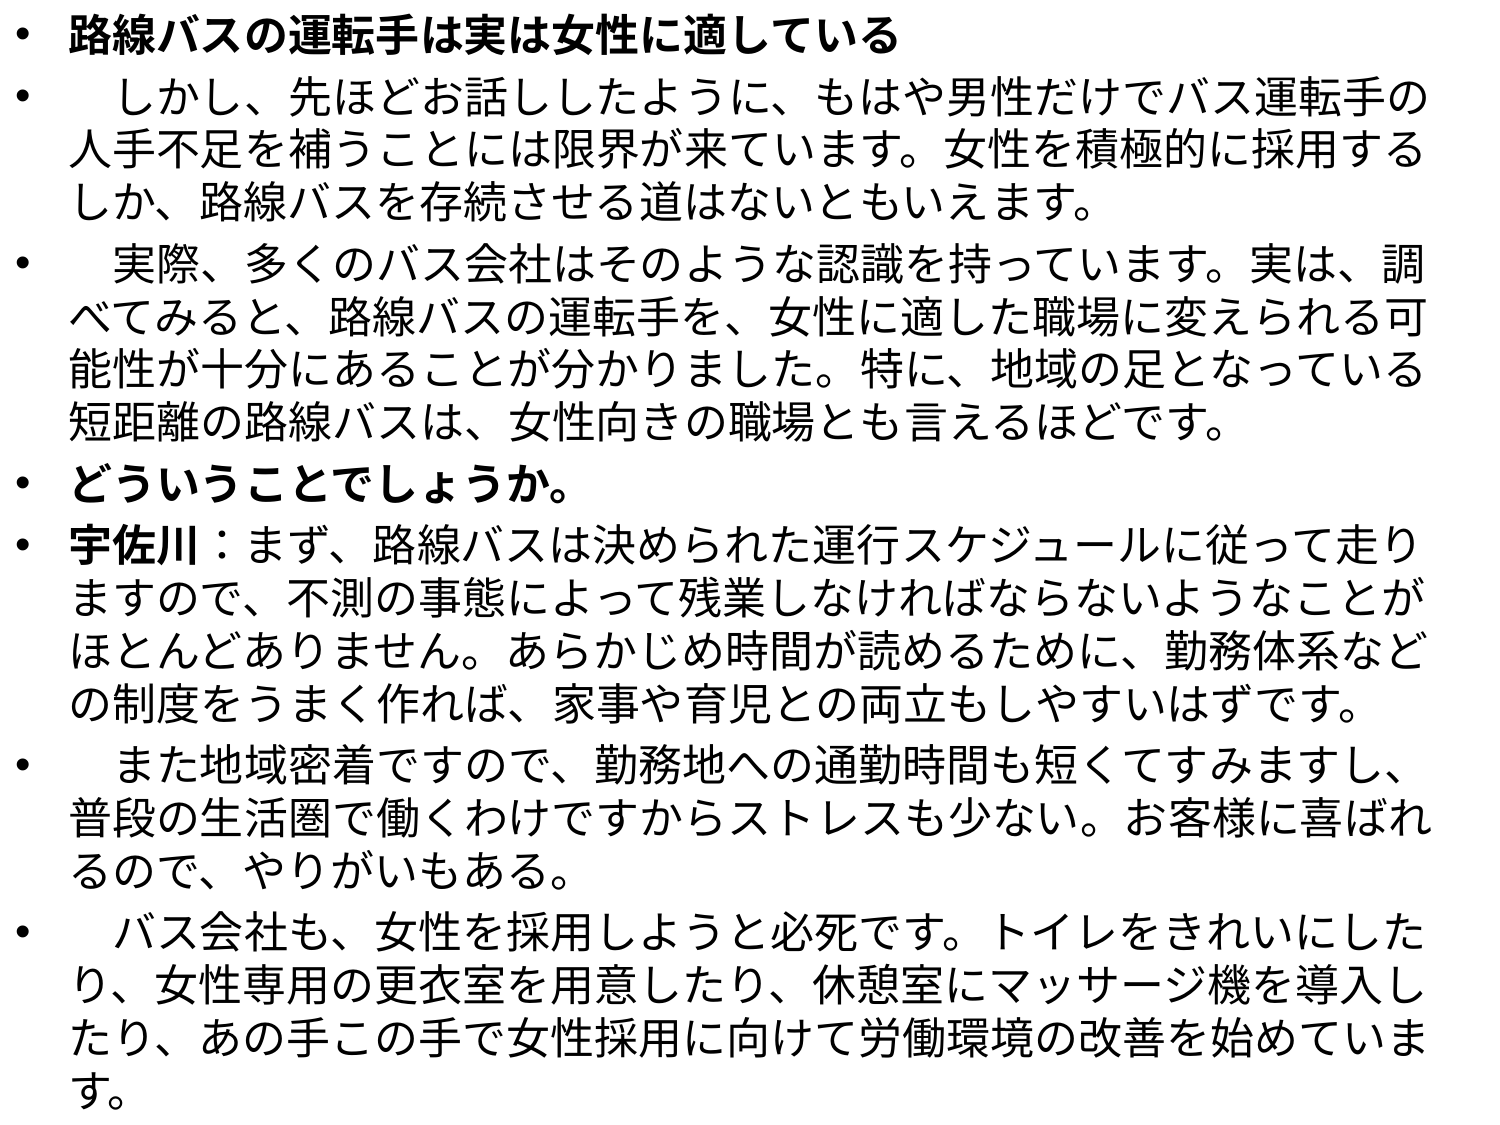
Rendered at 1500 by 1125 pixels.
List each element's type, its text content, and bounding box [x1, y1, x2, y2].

list 路線バスの運転手は実は女性に適している しかし、先ほどお話ししたように、もはや男性だけでバス運転手の人手不足を補うことには限界が来ています。女性を積極的に採用するしか、路線バスを存続させる道はないともいえます。 実際、多くのバス会社はそのような認識を持っています。実は、調べてみると、路線バスの運転手を、女性に適した職場に変えられる可能性が十分にあることが分かりました。特に、地域の足となっている短距離の路線バスは、女性向きの職場とも言えるほどです。 どういうことでしょうか。 宇佐川：まず、路線バスは決められた運行スケジュールに従って走りますので、不測の事態によって残業しなければならないようなことがほとんどありません。あらかじめ時間が読めるために、勤務体系などの制度をうまく作れば、家事や育児との両立もしやすいはずです。 また地域密着ですので、勤務地への通勤時間も短くてすみますし、普段の生活圏で働くわけですからストレスも少ない。お客様に喜ばれるので、やりがいもある。 バス会社も、女性を採用しようと必死です。トイレをきれいにしたり、女性専用の更衣室を用意したり、休憩室にマッサージ機を導入したり、あの手この手で女性採用に向けて労働環境の改善を始めています。 [0, 0, 1471, 1125]
